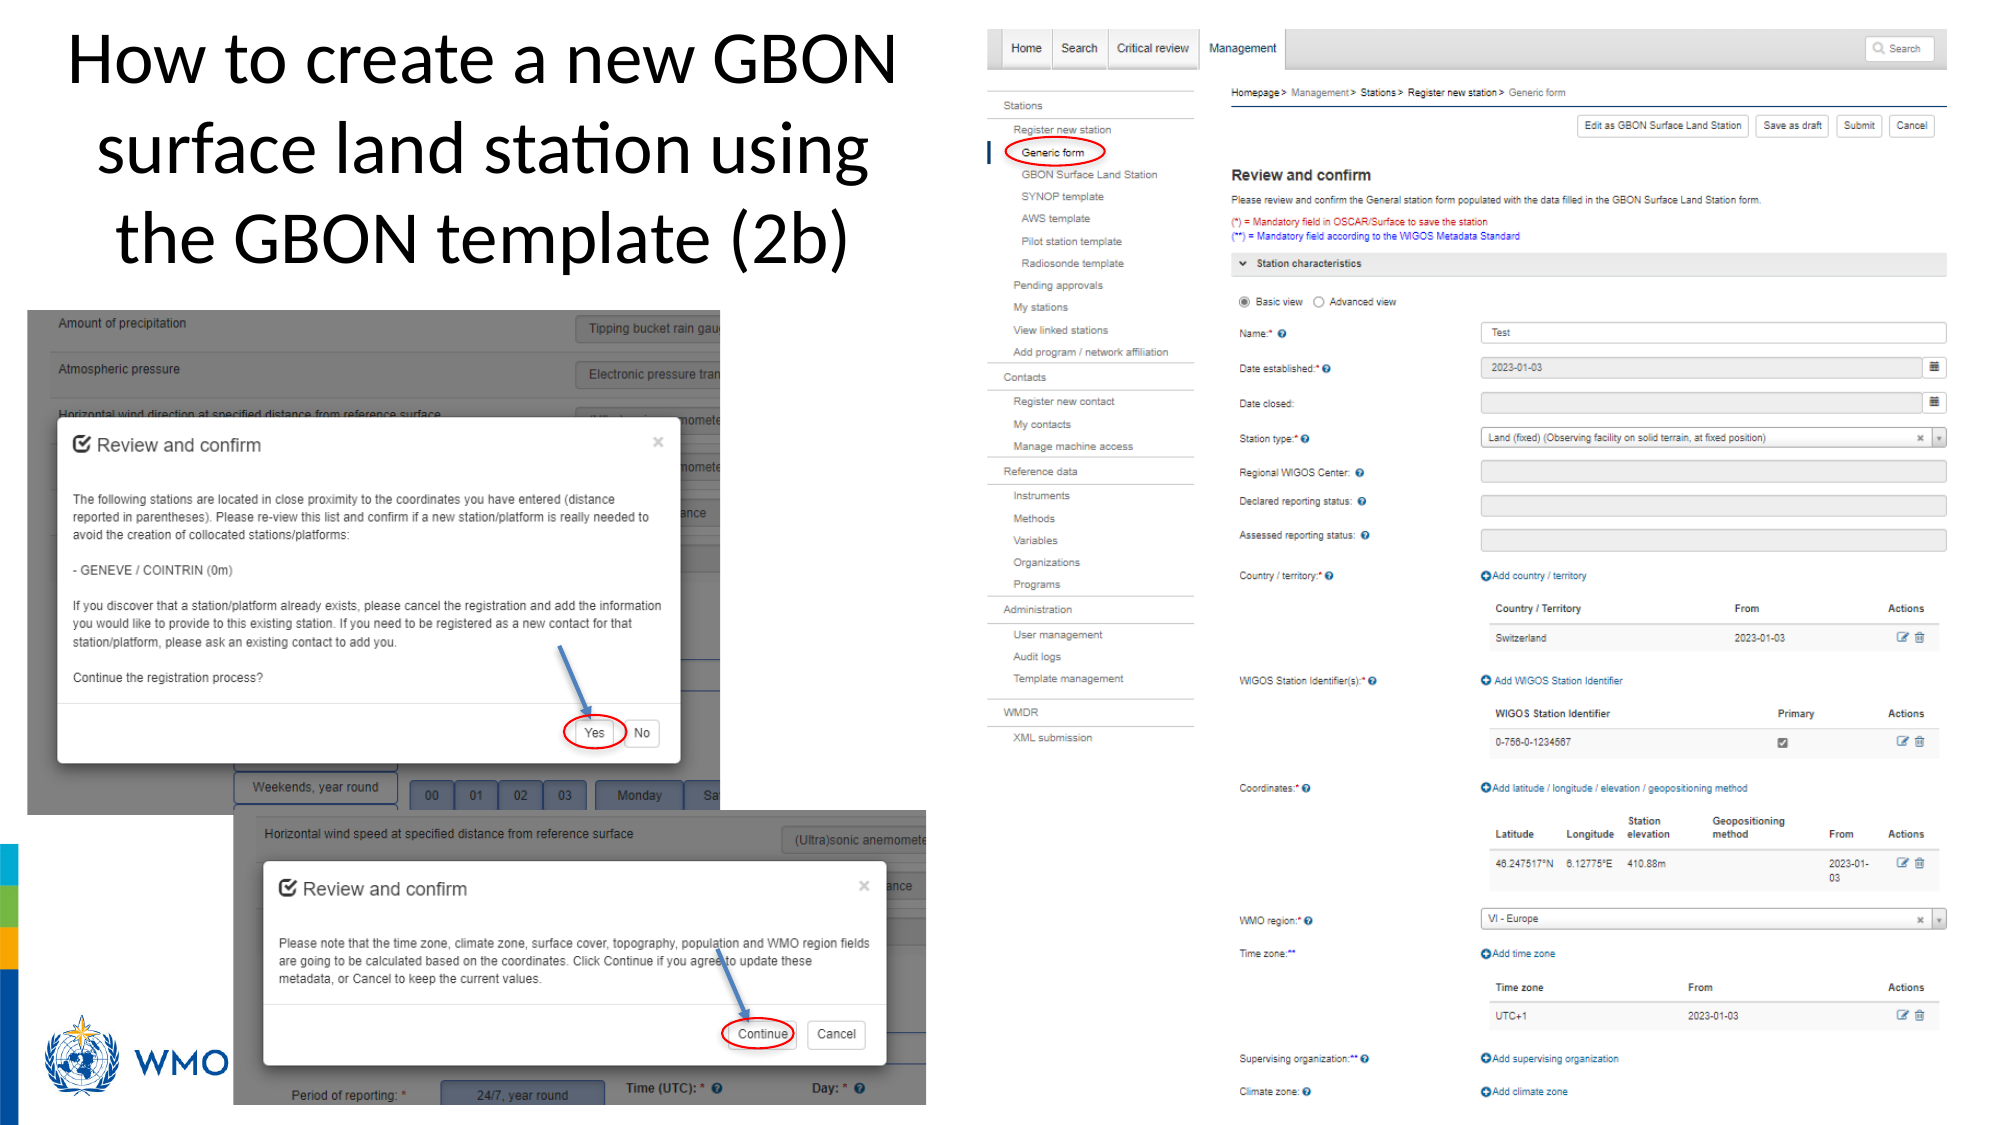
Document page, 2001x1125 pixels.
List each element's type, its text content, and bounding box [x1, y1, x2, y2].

picture [0, 310, 927, 1125]
title How to create a new GBON surface land station using the GBON template (2b) [42, 20, 925, 266]
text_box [717, 948, 750, 1023]
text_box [558, 645, 591, 720]
picture [985, 29, 1985, 1105]
